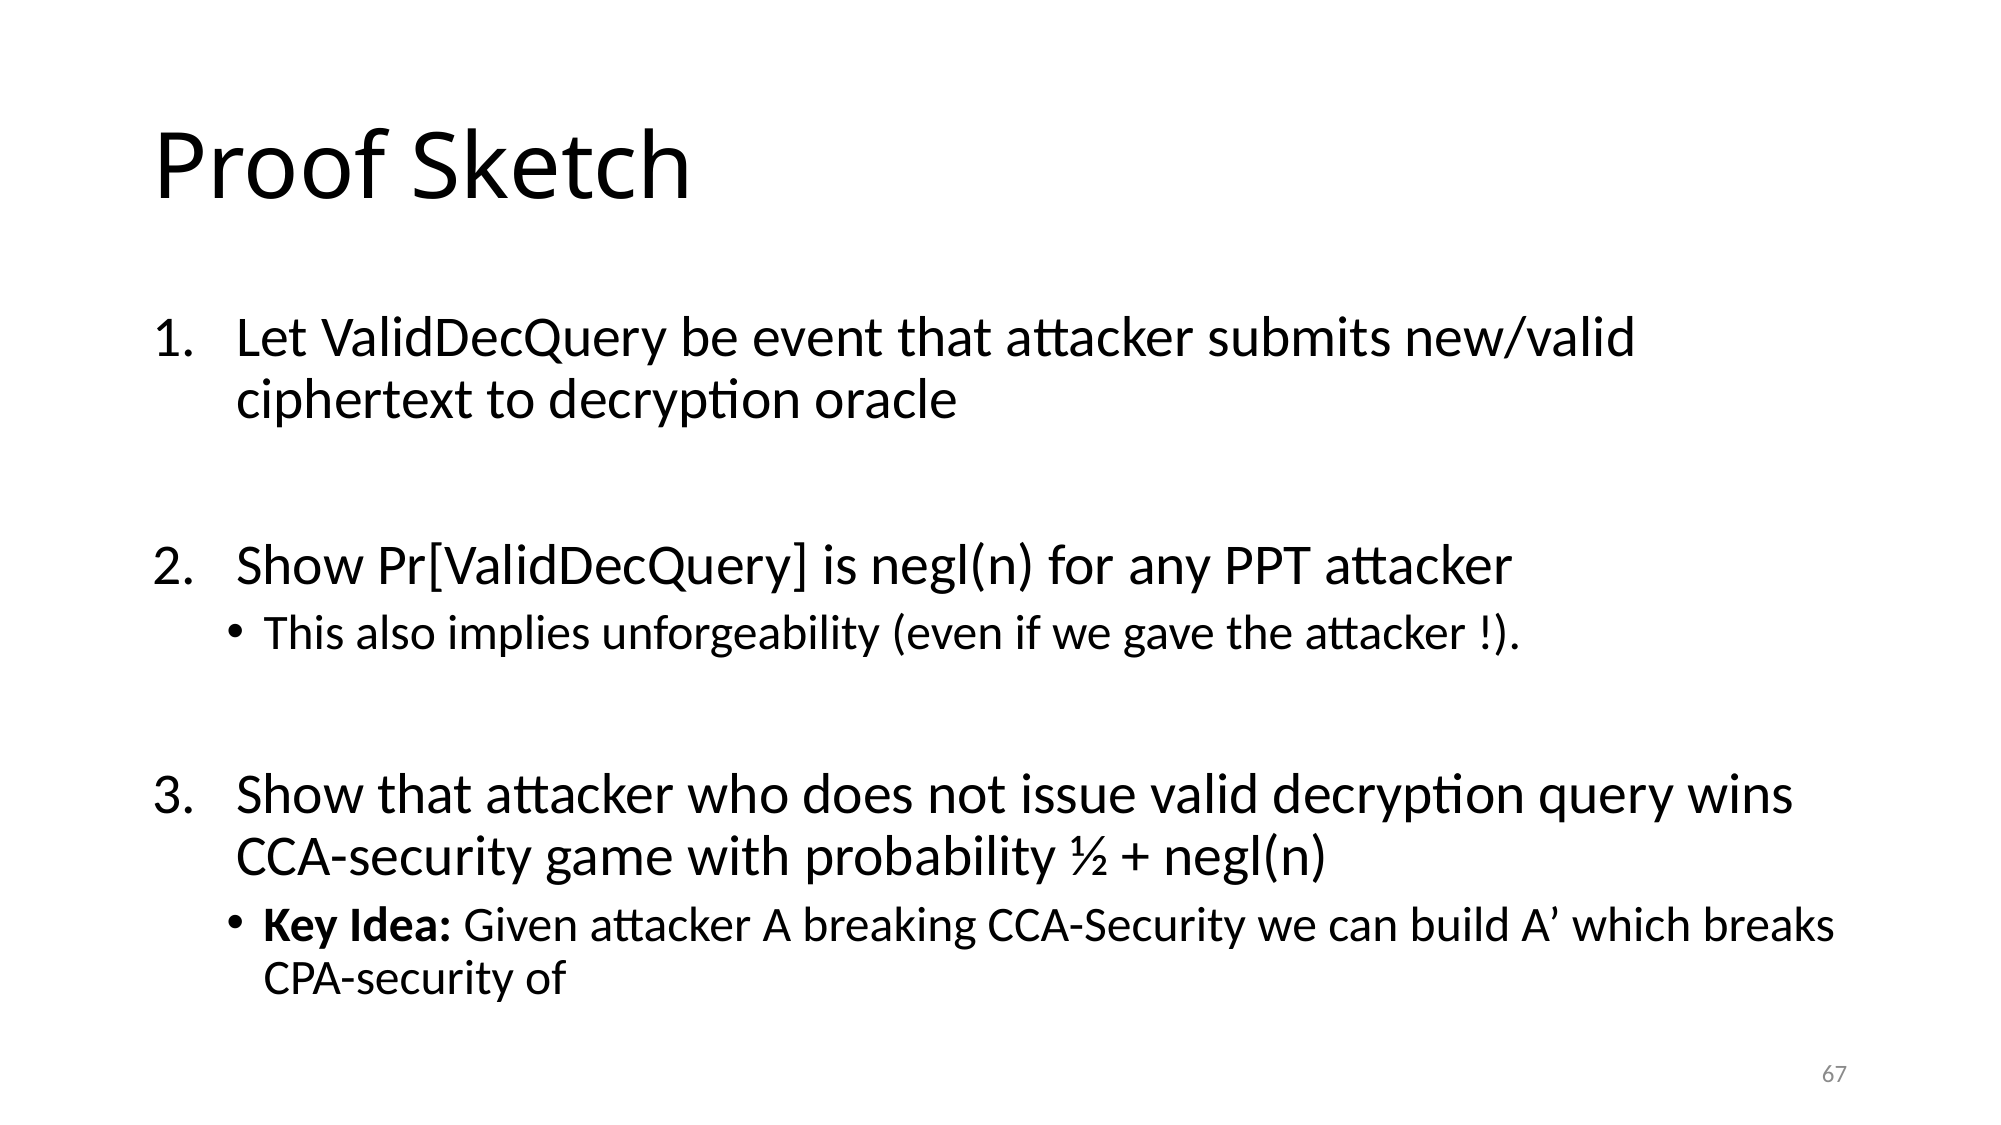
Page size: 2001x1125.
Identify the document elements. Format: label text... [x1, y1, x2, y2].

title Proof Sketch [137, 59, 1863, 278]
slide_number 67 [1412, 1042, 1863, 1103]
